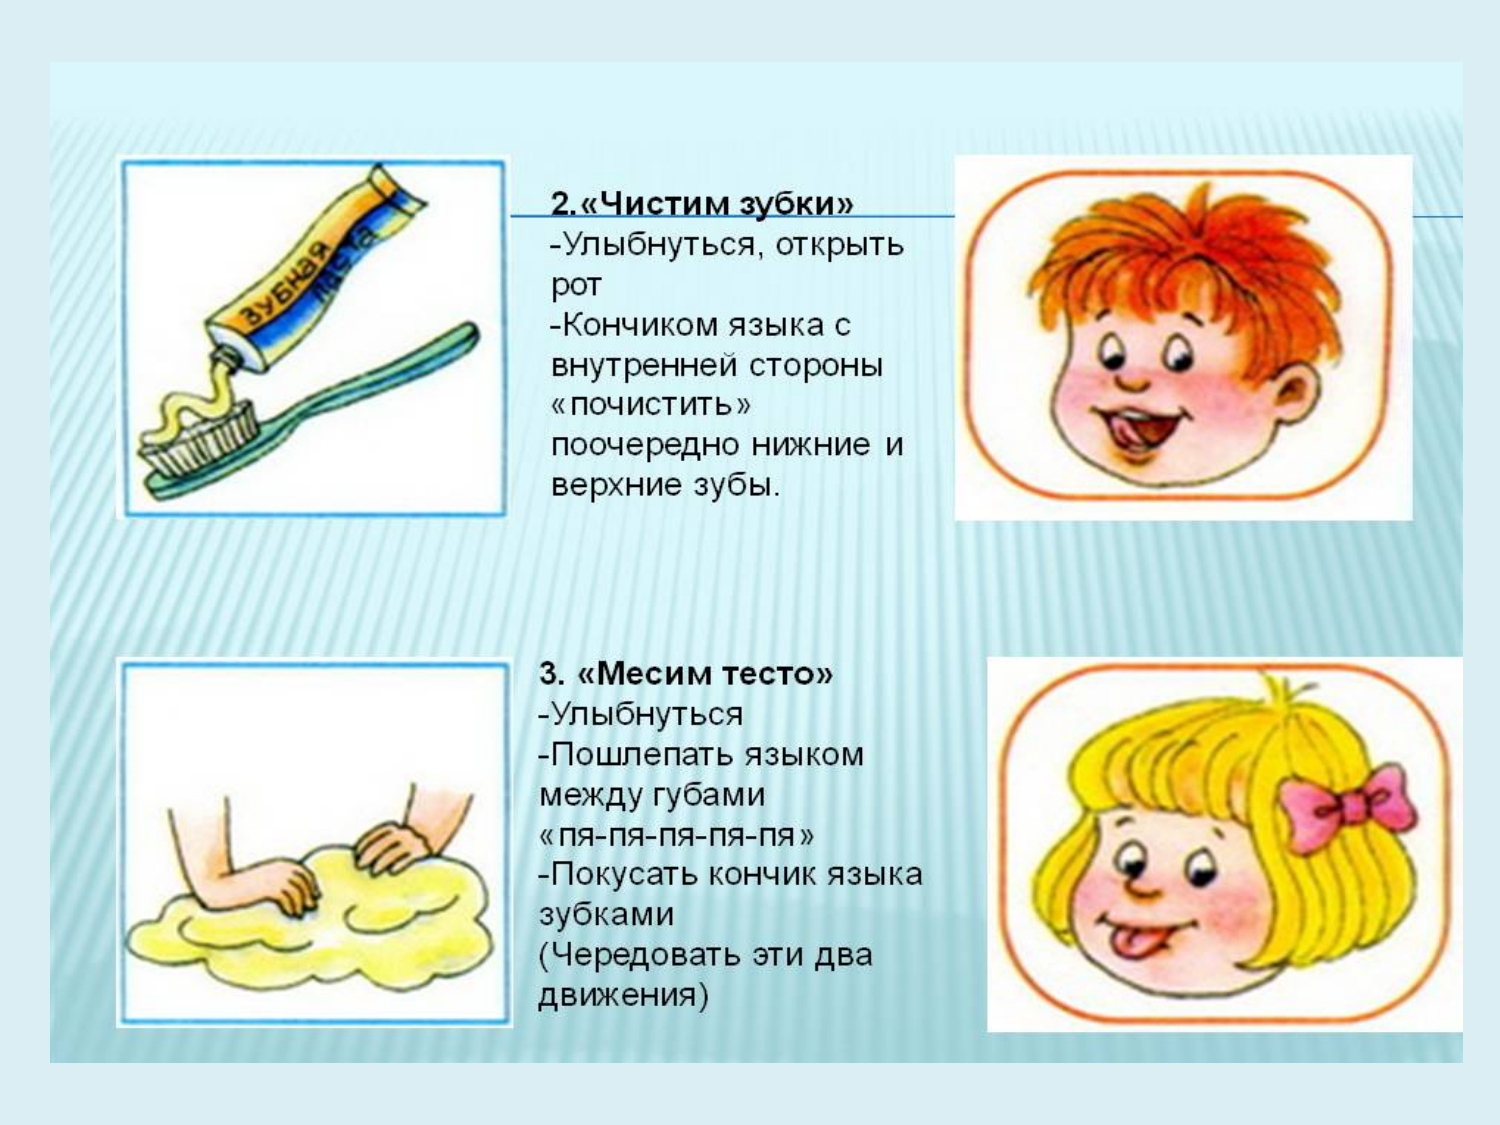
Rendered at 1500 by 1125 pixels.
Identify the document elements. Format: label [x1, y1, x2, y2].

picture [49, 62, 1463, 1063]
